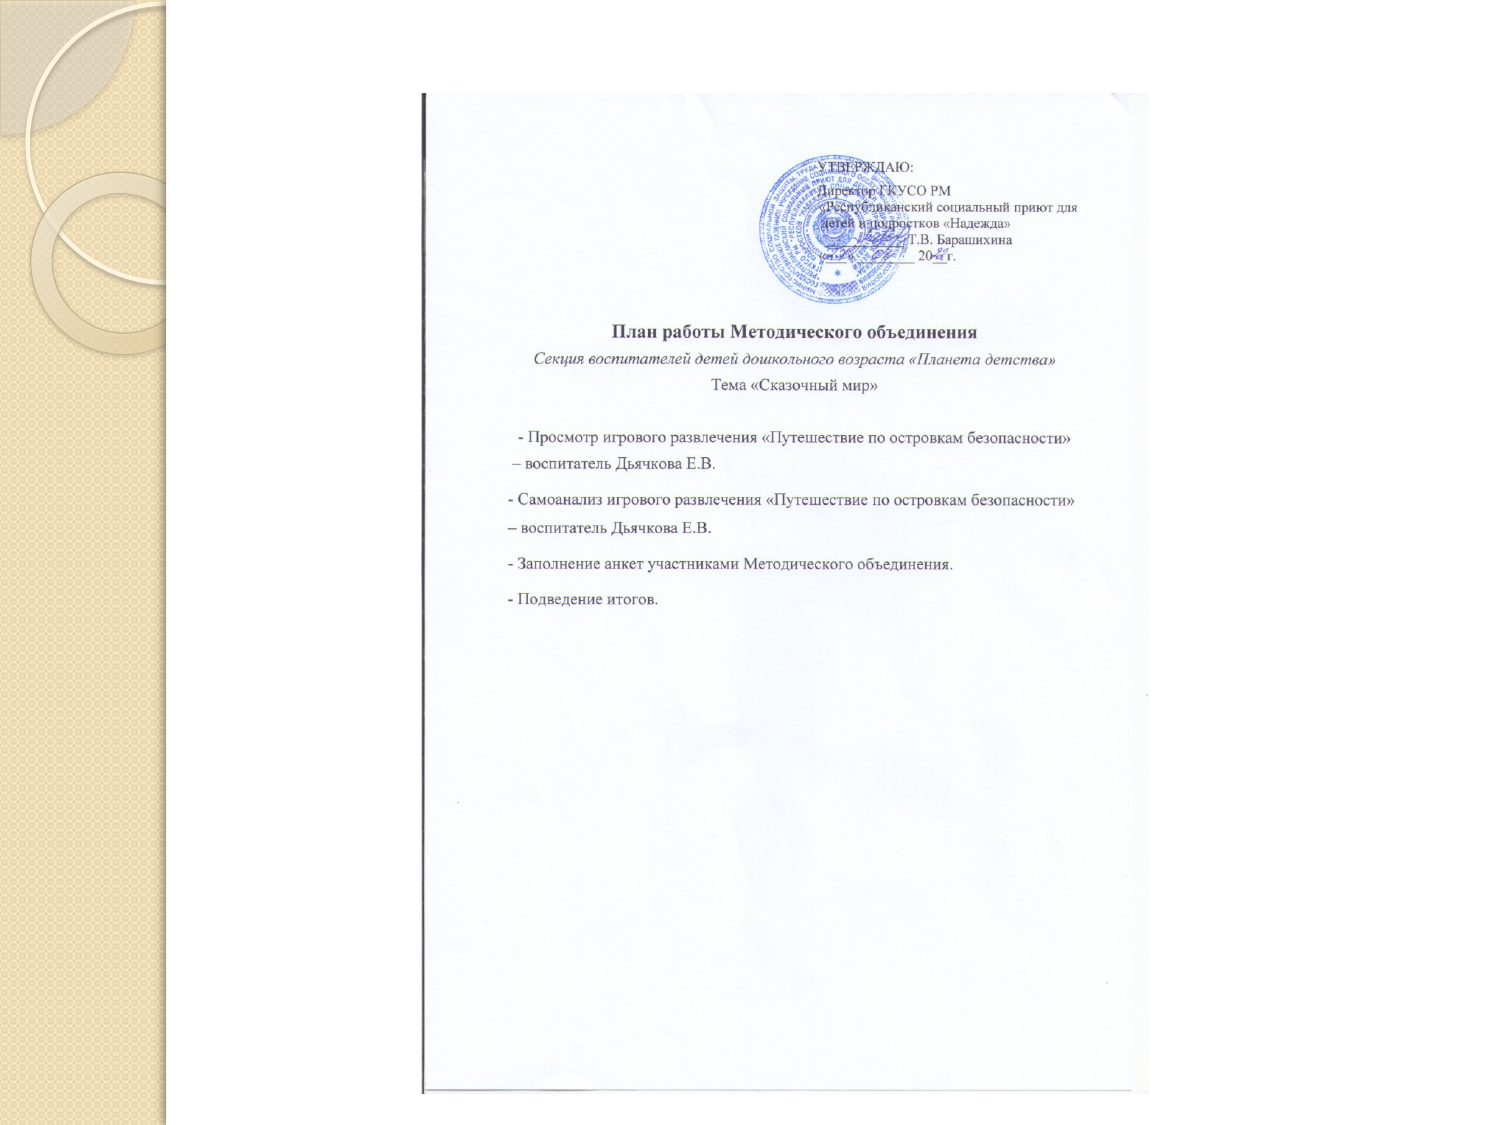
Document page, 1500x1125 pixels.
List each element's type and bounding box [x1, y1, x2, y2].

list [421, 93, 1149, 1095]
